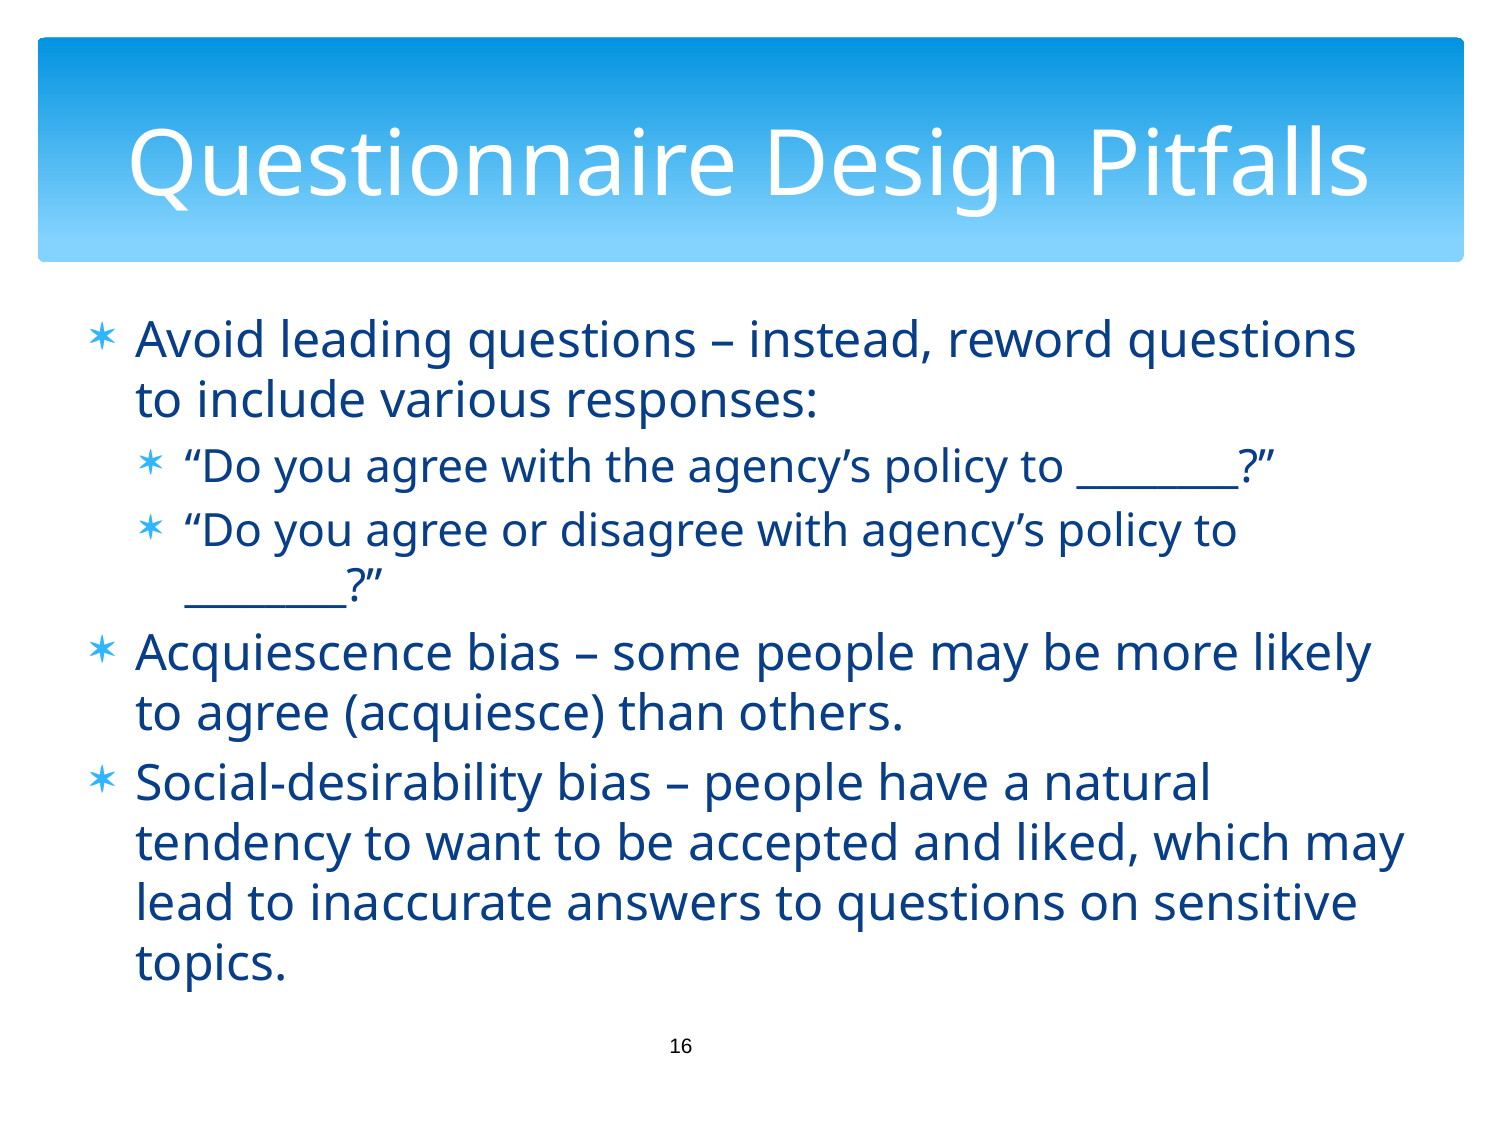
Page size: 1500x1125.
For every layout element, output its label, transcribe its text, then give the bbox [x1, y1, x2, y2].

list Avoid leading questions – instead, reword questions to include various responses: “Do you agree with the agency’s policy to ________?” “Do you agree or disagree with agency’s policy to ________?” Acquiescence bias – some people may be more likely to agree (acquiesce) than others. Social-desirability bias – people have a natural tendency to want to be accepted and liked, which may lead to inaccurate answers to questions on sensitive topics. [75, 299, 1425, 1063]
title Questionnaire Design Pitfalls [75, 55, 1425, 261]
slide_number 16 [654, 1025, 846, 1086]
